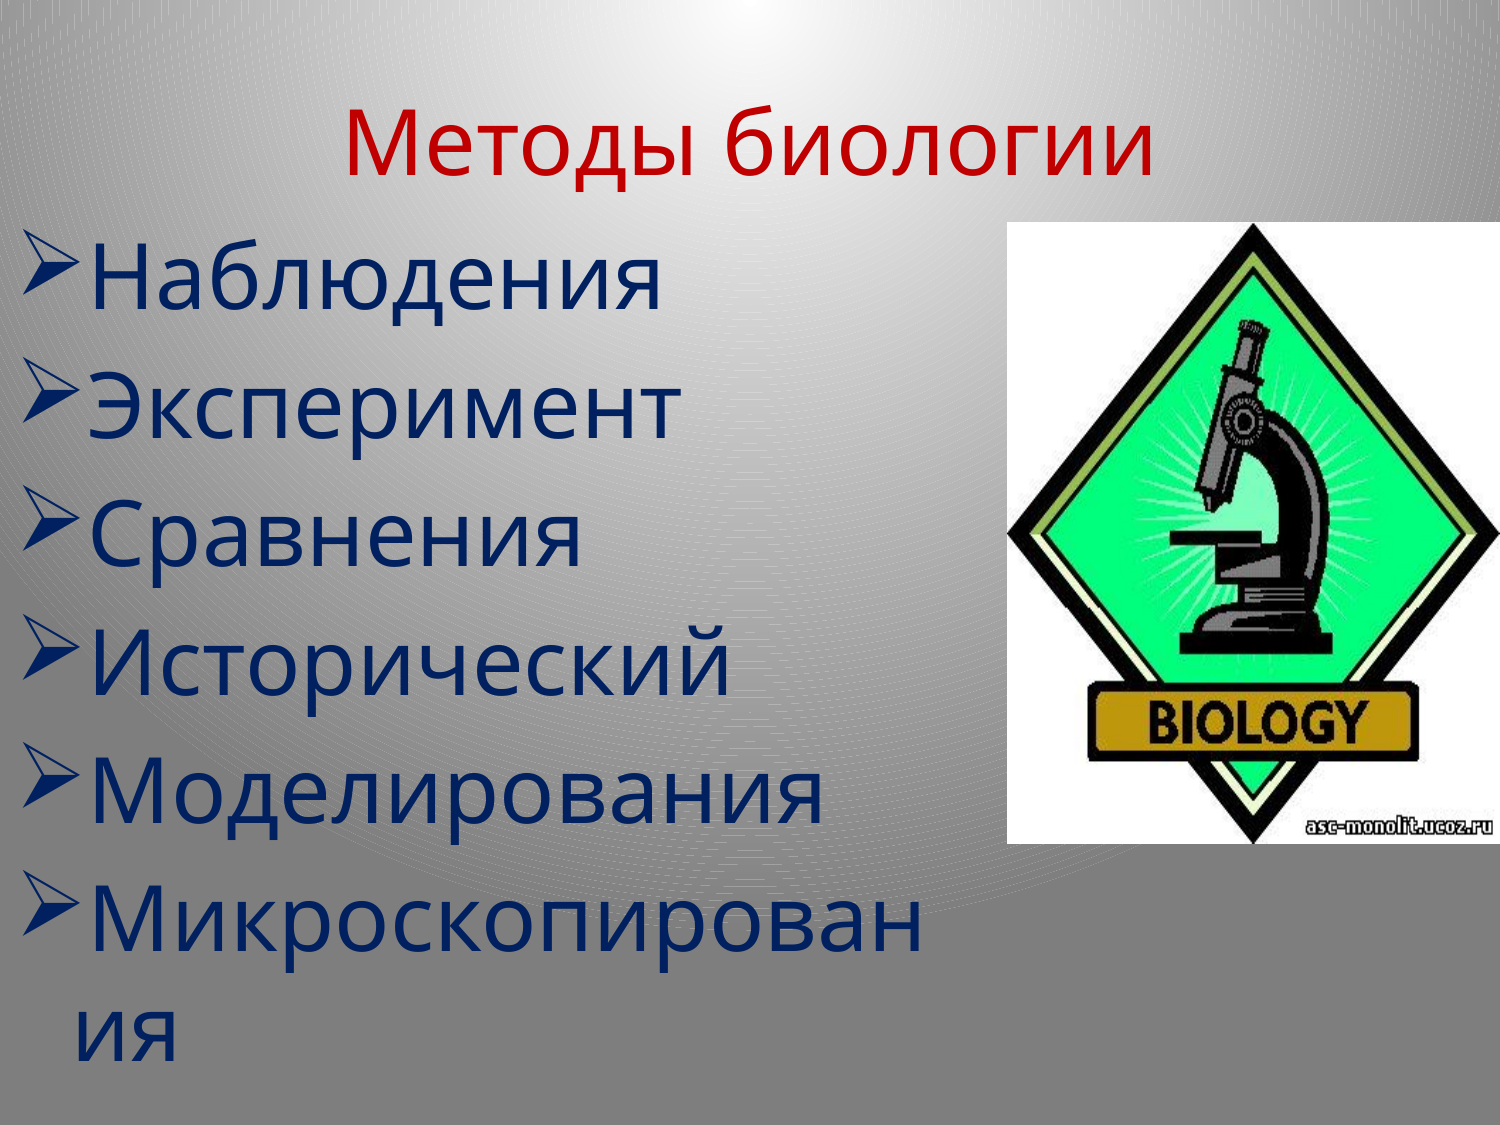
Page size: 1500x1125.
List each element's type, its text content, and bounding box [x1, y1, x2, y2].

title Методы биологии [75, 45, 1425, 233]
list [1007, 222, 1500, 844]
list Наблюдения Эксперимент Сравнения Исторический Моделирования Микроскопирования [0, 210, 997, 1125]
